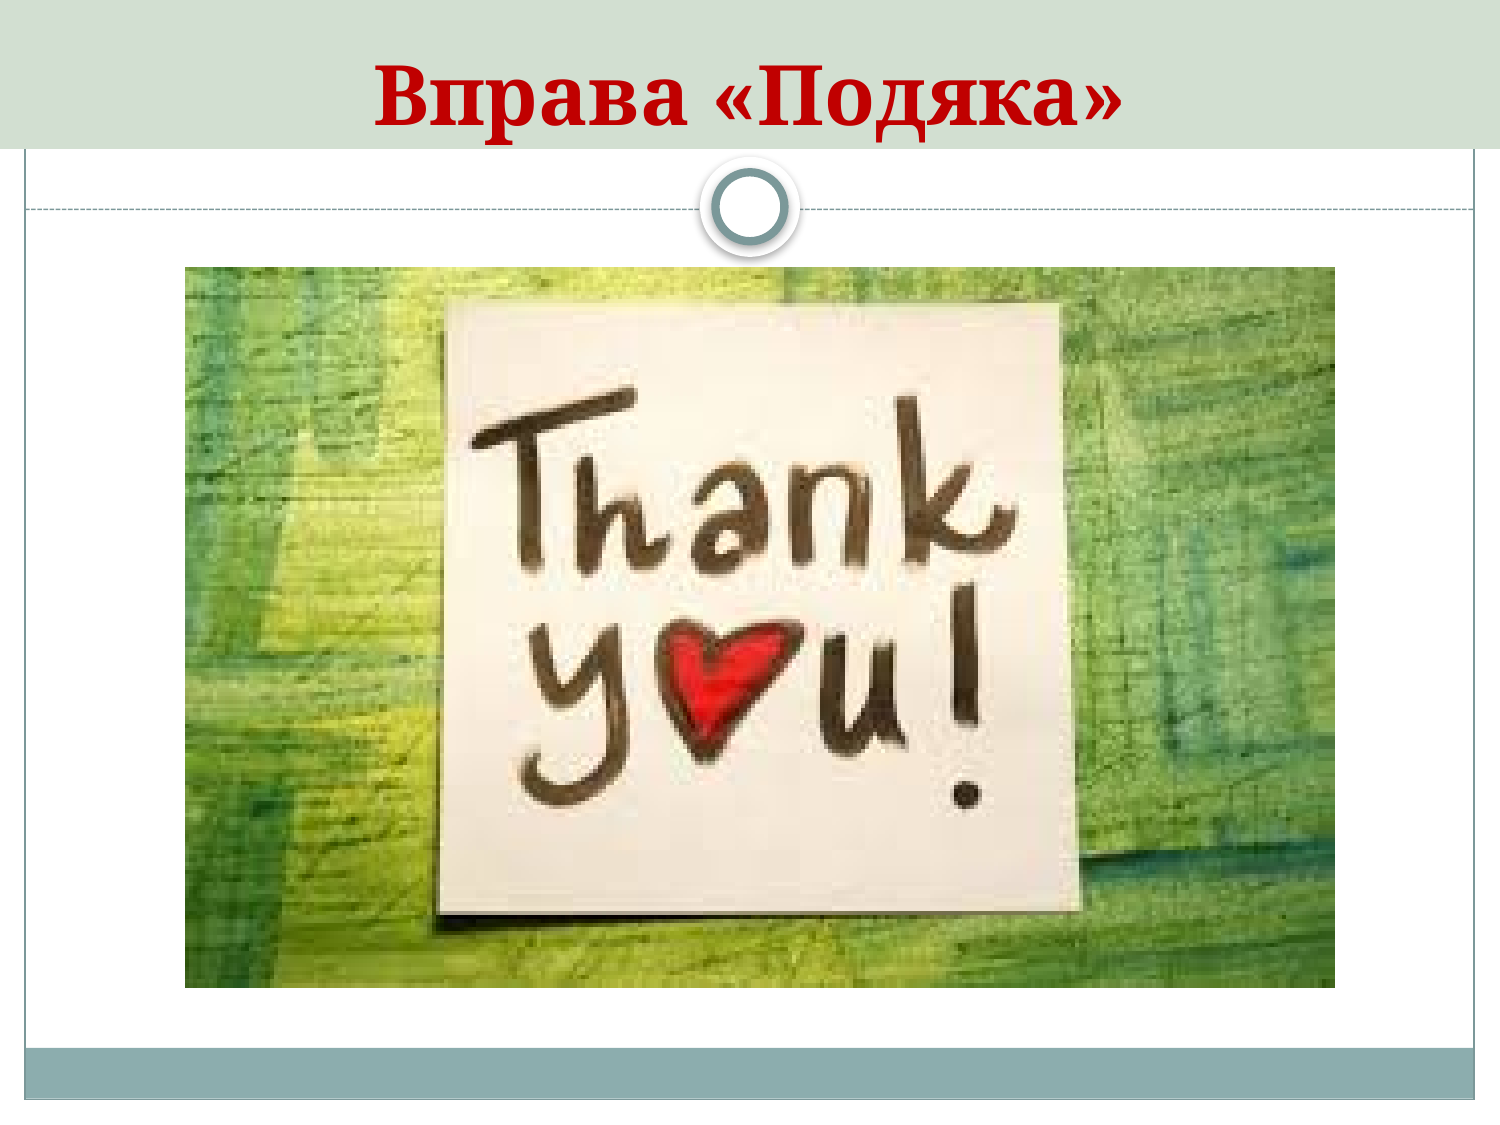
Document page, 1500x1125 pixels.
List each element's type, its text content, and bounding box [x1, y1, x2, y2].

title Вправа «Подяка» [0, 0, 1500, 149]
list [184, 266, 1335, 988]
